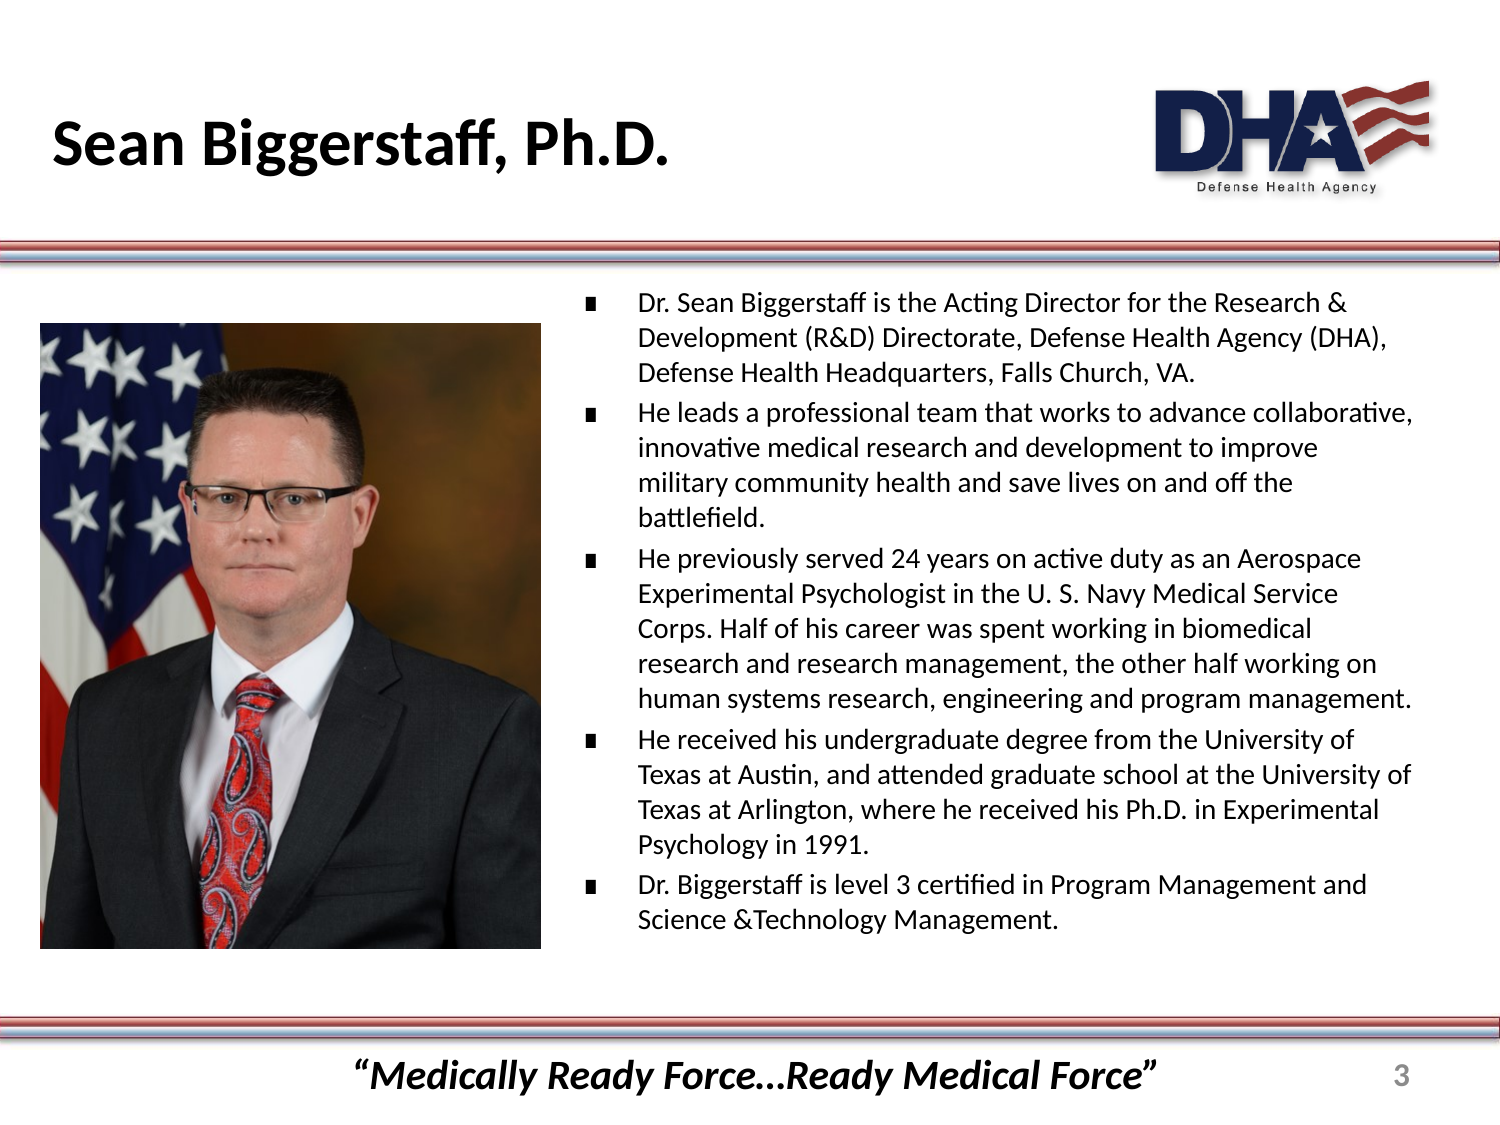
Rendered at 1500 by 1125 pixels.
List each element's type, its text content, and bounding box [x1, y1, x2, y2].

footer “Medically Ready Force…Ready Medical Force” [287, 1042, 1225, 1103]
picture [39, 323, 541, 949]
slide_number 3 [1250, 1042, 1425, 1103]
title Sean Biggerstaff, Ph.D. [37, 45, 1150, 233]
picture [0, 1013, 1500, 1050]
list Dr. Sean Biggerstaff is the Acting Director for the Research & Development (R&D) Directorate, Defense Health Agency (DHA), Defense Health Headquarters, Falls Church, VA. He leads a professional team that works to advance collaborative, innovative medical research and development to improve military community health and save lives on and off the battlefield. He previously served 24 years on active duty as an Aerospace Experimental Psychologist in the U. S. Navy Medical Service Corps. Half of his career was spent working in biomedical research and research management, the other half working on human systems research, engineering and program management. He received his undergraduate degree from the University of Texas at Austin, and attended graduate school at the University of Texas at Arlington, where he received his Ph.D. in Experimental Psychology in 1991. Dr. Biggerstaff is level 3 certified in Program Management and Science &Technology Management. [566, 275, 1430, 1018]
picture [0, 237, 1500, 274]
picture [1155, 80, 1429, 194]
